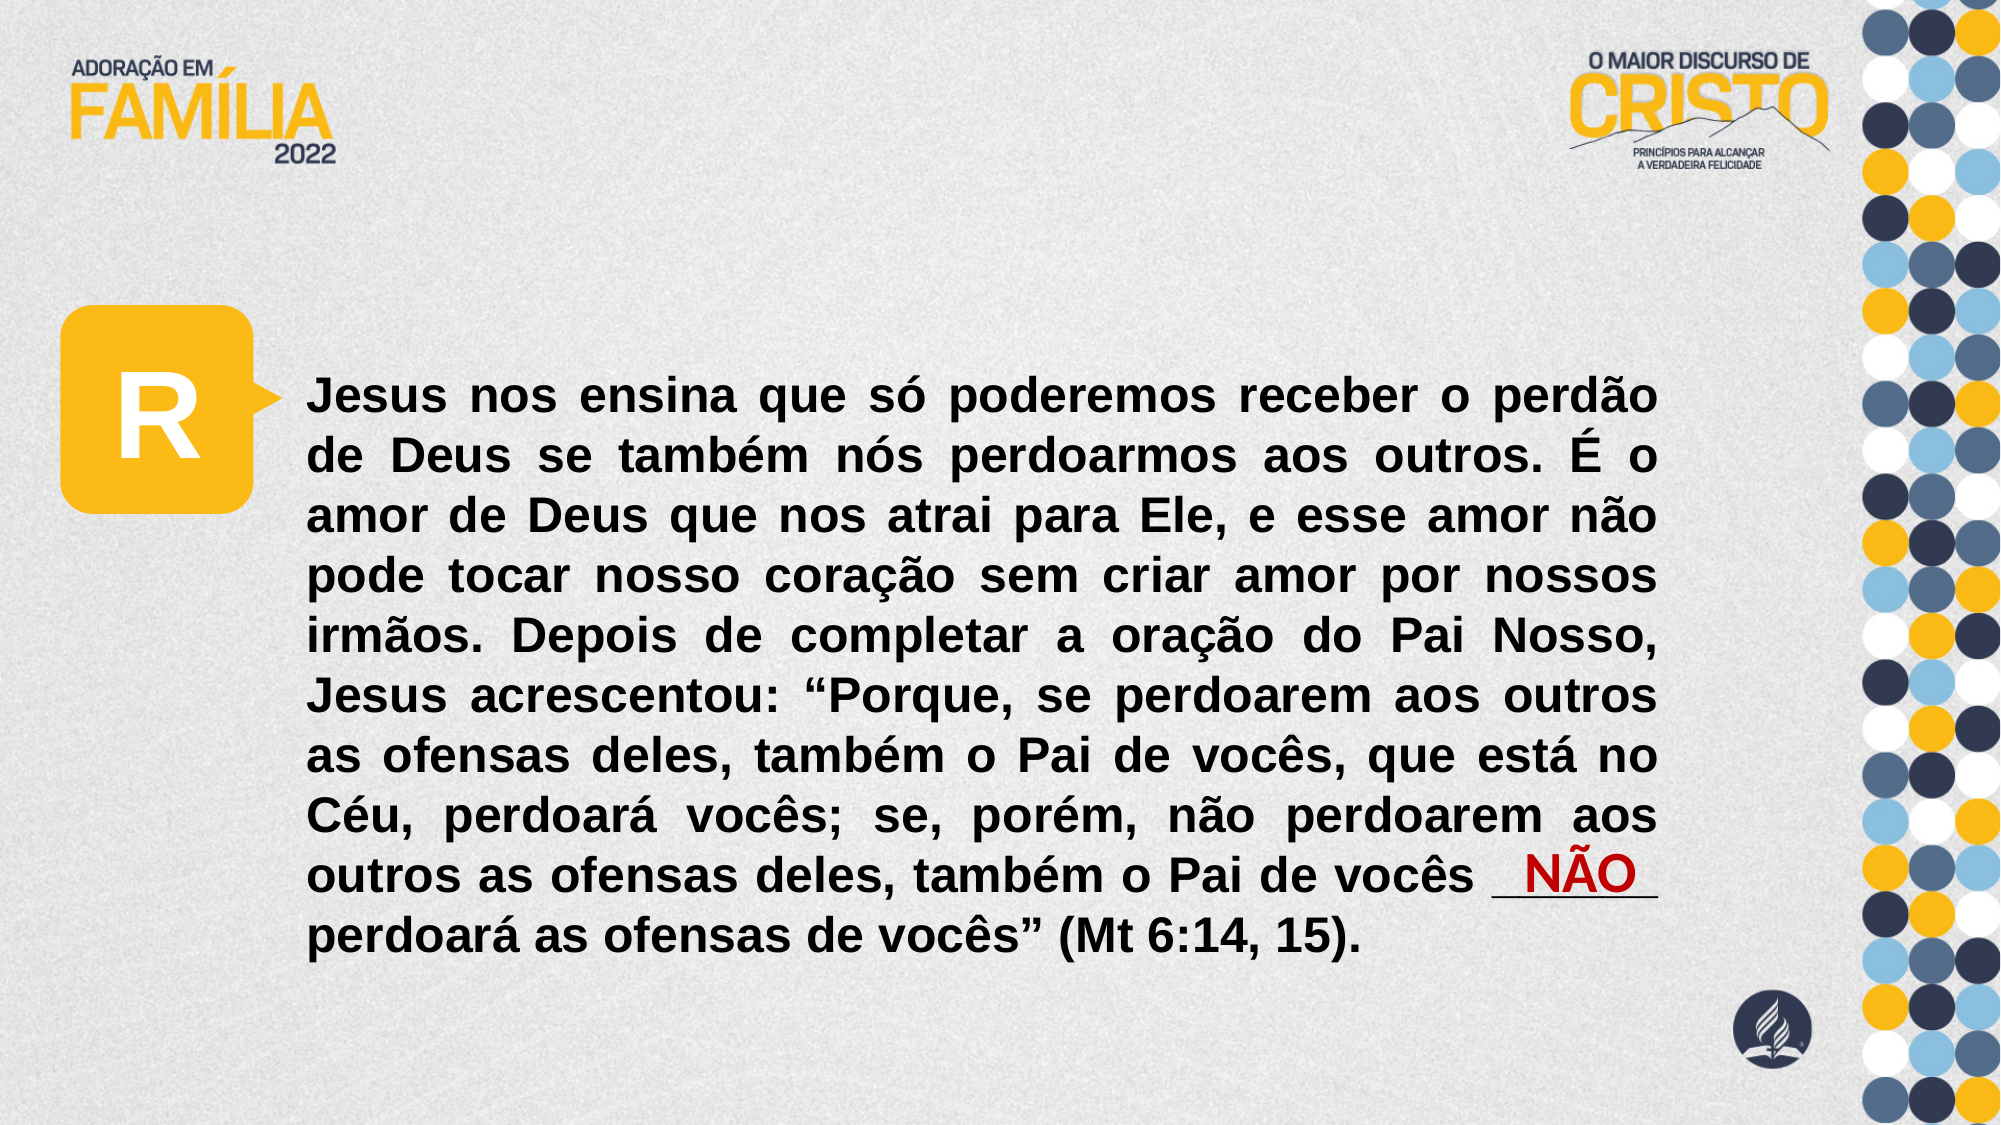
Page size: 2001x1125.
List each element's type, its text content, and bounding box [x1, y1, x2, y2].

text_box Jesus nos ensina que só poderemos receber o perdão de Deus se também nós perdoarmos aos outros. É o amor de Deus que nos atrai para Ele, e esse amor não pode tocar nosso coração sem criar amor por nossos irmãos. Depois de completar a oração do Pai Nosso, Jesus acrescentou: “Porque, se perdoarem aos outros as ofensas deles, também o Pai de vocês, que está no Céu, perdoará vocês; se, porém, não perdoarem aos outros as ofensas deles, também o Pai de vocês ______ perdoará as ofensas de vocês” (Mt 6:14, 15). [291, 355, 1675, 970]
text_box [60, 305, 283, 514]
picture [0, 0, 2001, 1125]
text_box NÃO [1509, 827, 1652, 912]
